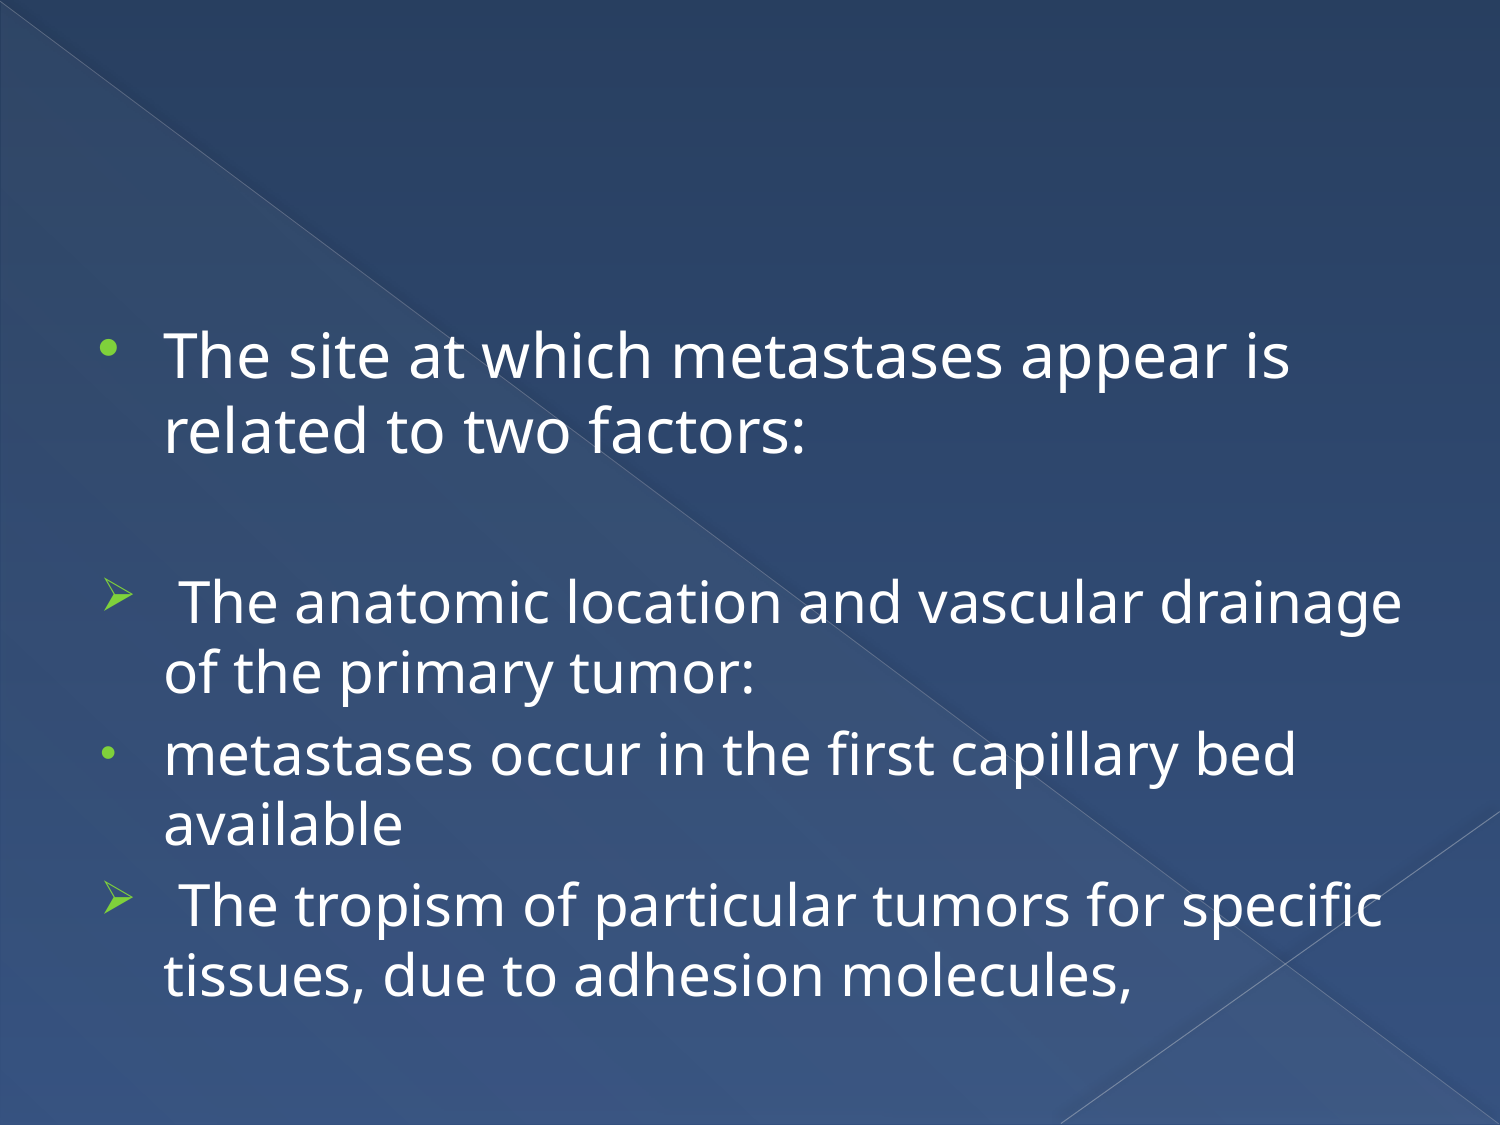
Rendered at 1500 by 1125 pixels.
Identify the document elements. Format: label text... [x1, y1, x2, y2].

list The site at which metastases appear is related to two factors: The anatomic location and vascular drainage of the primary tumor: metastases occur in the first capillary bed available The tropism of particular tumors for specific tissues, due to adhesion molecules, [75, 308, 1425, 1059]
